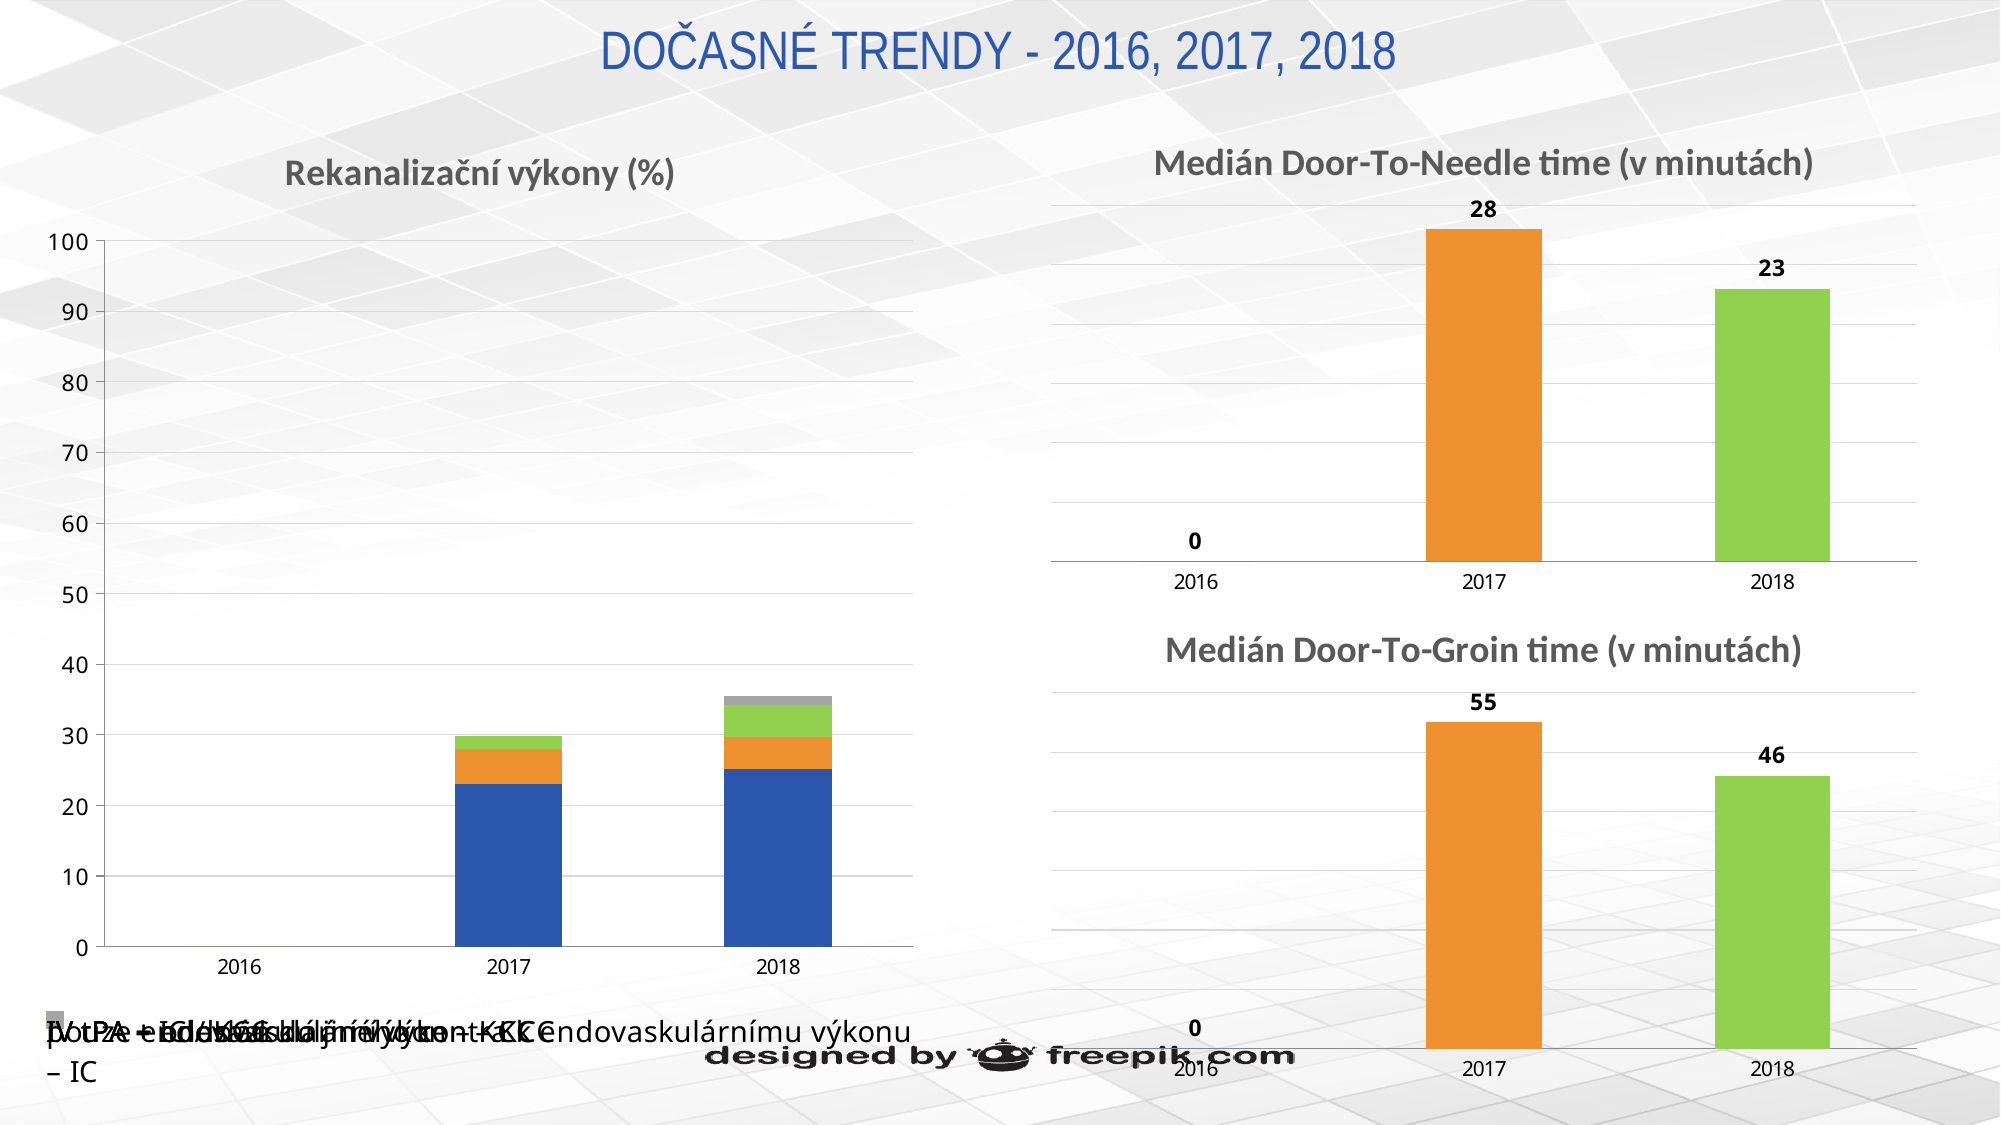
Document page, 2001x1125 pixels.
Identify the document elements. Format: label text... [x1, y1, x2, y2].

title DOČASNÉ TRENDY - 2016, 2017, 2018 [44, 17, 1955, 88]
picture [0, 0, 2001, 1125]
chart [1033, 118, 1935, 1093]
chart [29, 118, 931, 1093]
